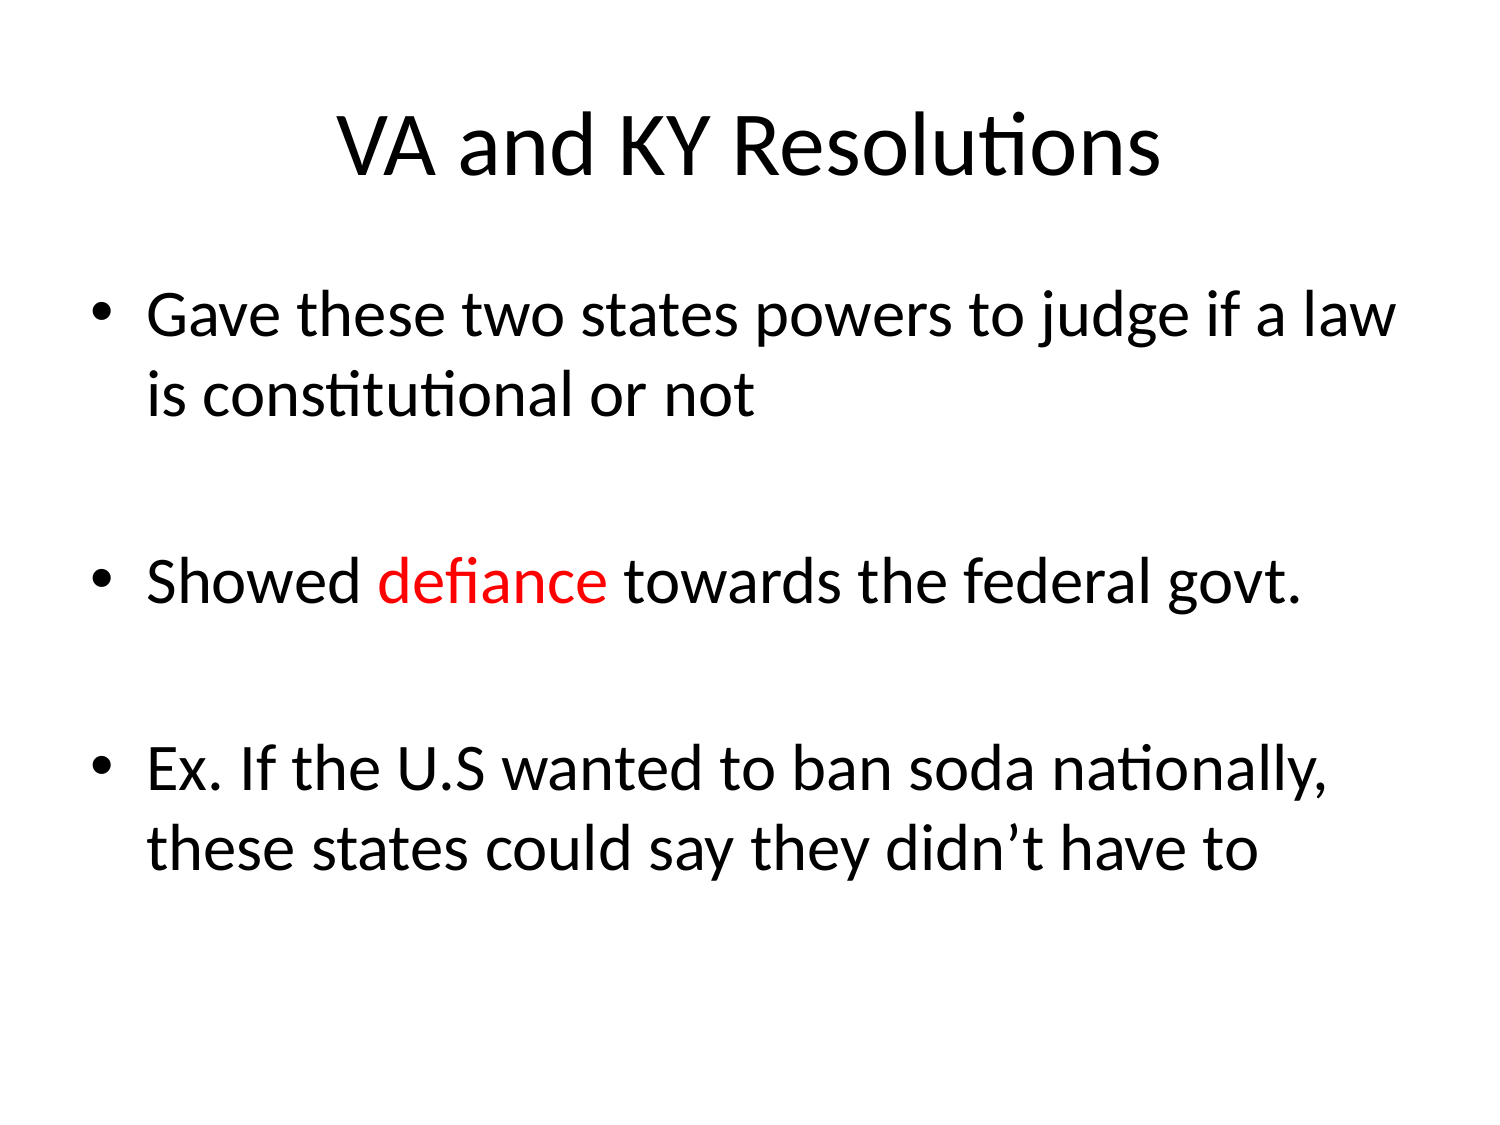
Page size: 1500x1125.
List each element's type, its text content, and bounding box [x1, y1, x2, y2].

title VA and KY Resolutions [75, 45, 1425, 233]
list Gave these two states powers to judge if a law is constitutional or not Showed defiance towards the federal govt. Ex. If the U.S wanted to ban soda nationally, these states could say they didn’t have to [75, 262, 1425, 1005]
